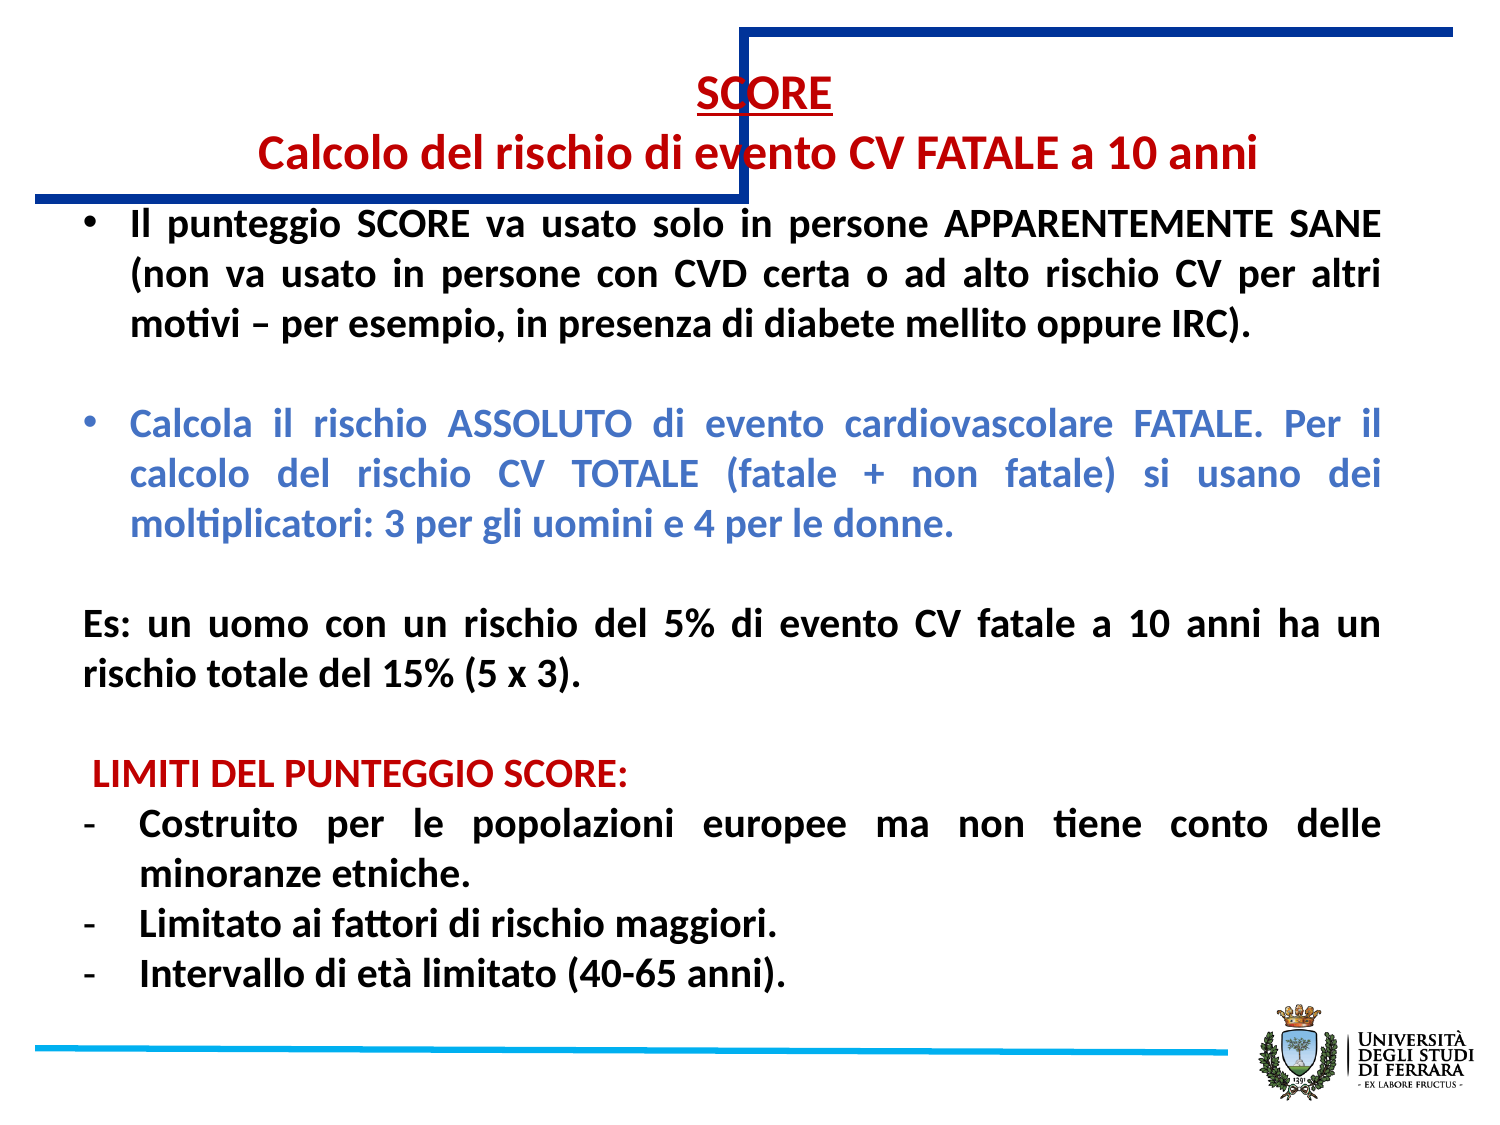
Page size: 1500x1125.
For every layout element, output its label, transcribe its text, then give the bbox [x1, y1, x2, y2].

picture [1255, 1002, 1479, 1103]
text_box Il punteggio SCORE va usato solo in persone APPARENTEMENTE SANE (non va usato in persone con CVD certa o ad alto rischio CV per altri motivi – per esempio, in presenza di diabete mellito oppure IRC). Calcola il rischio ASSOLUTO di evento cardiovascolare FATALE. Per il calcolo del rischio CV TOTALE (fatale + non fatale) si usano dei moltiplicatori: 3 per gli uomini e 4 per le donne. Es: un uomo con un rischio del 5% di evento CV fatale a 10 anni ha un rischio totale del 15% (5 x 3). LIMITI DEL PUNTEGGIO SCORE: Costruito per le popolazioni europee ma non tiene conto delle minoranze etniche. Limitato ai fattori di rischio maggiori. Intervallo di età limitato (40-65 anni). [68, 188, 1398, 1004]
text_box SCORE Calcolo del rischio di evento CV FATALE a 10 anni [68, 52, 1462, 187]
